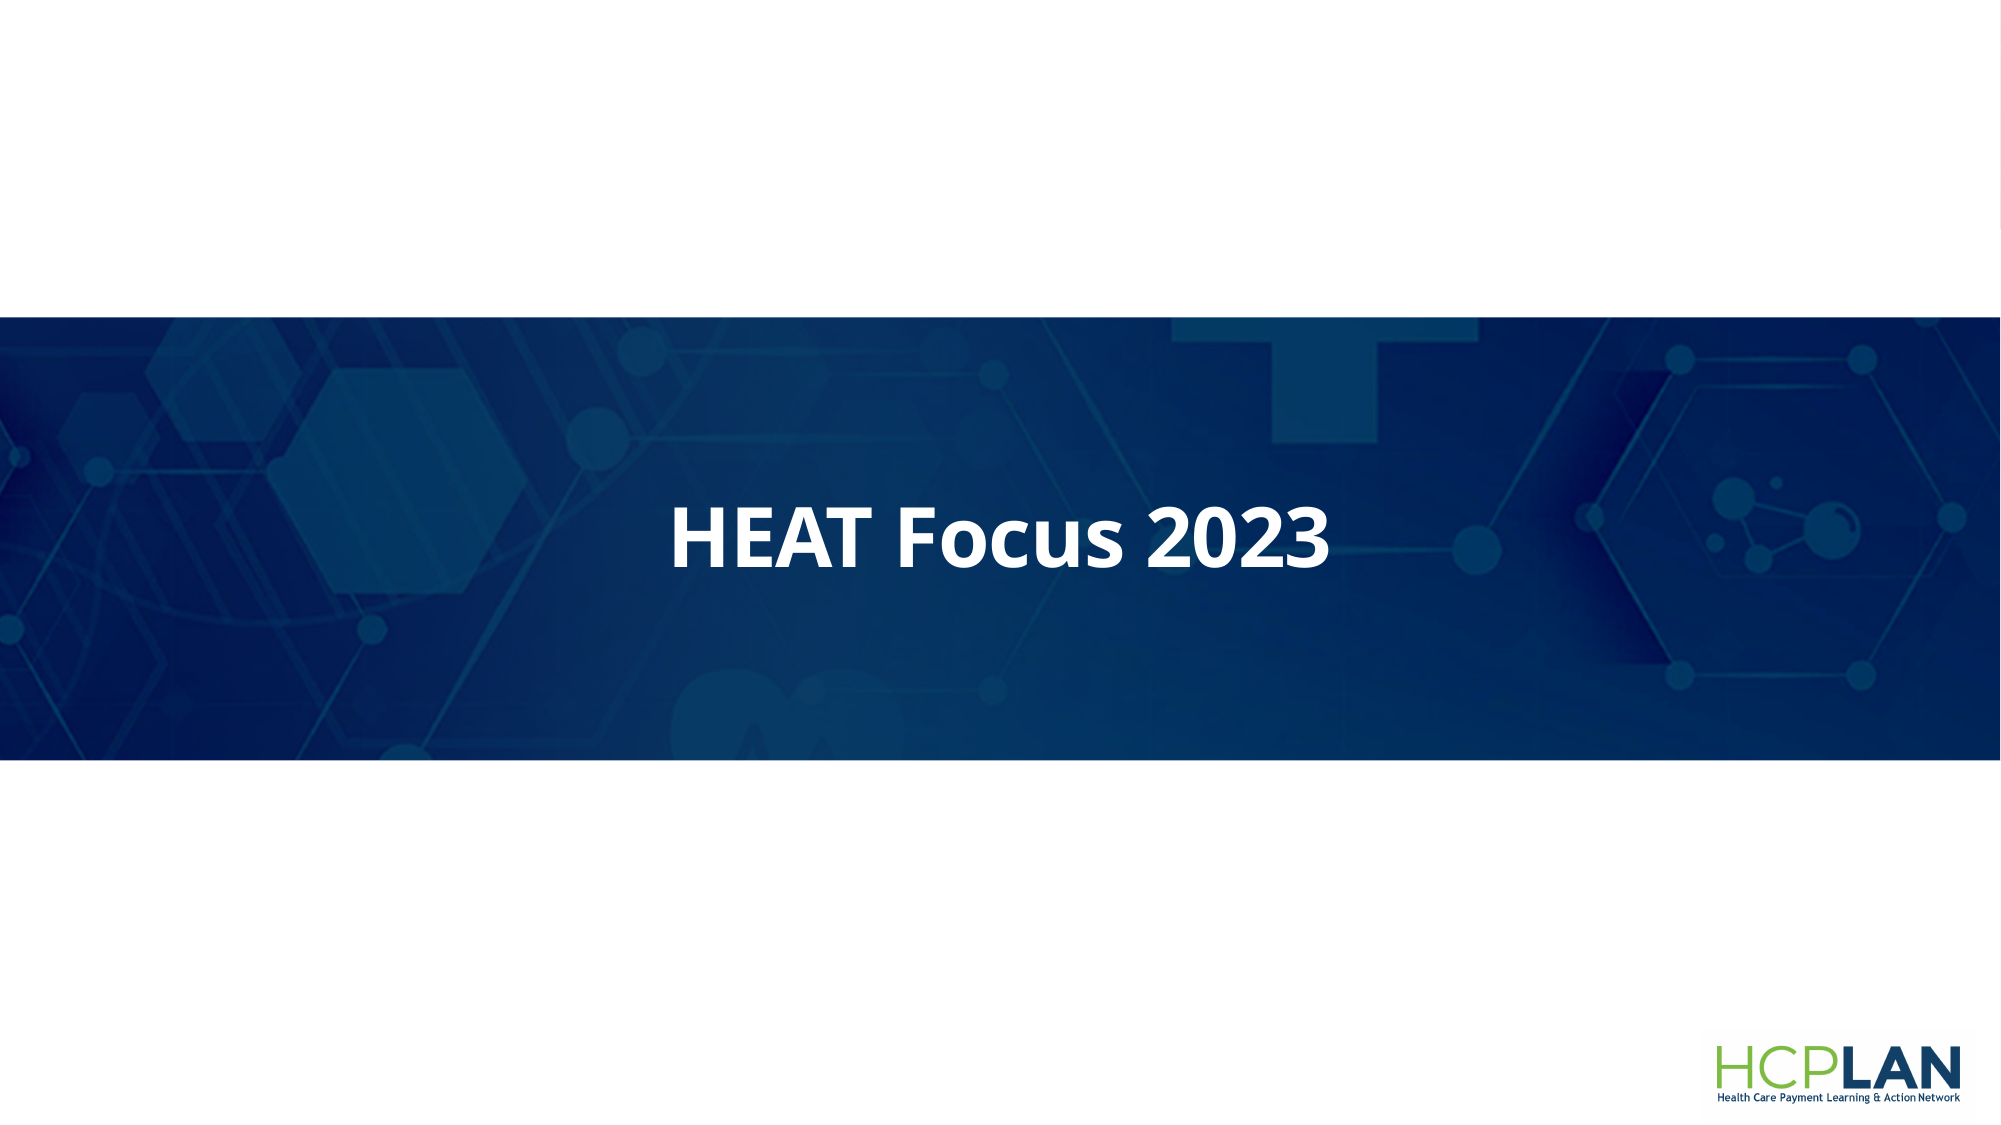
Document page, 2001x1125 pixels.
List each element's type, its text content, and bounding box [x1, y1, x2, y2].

picture [1702, 1029, 1976, 1125]
title HEAT Focus 2023 [0, 309, 2000, 771]
